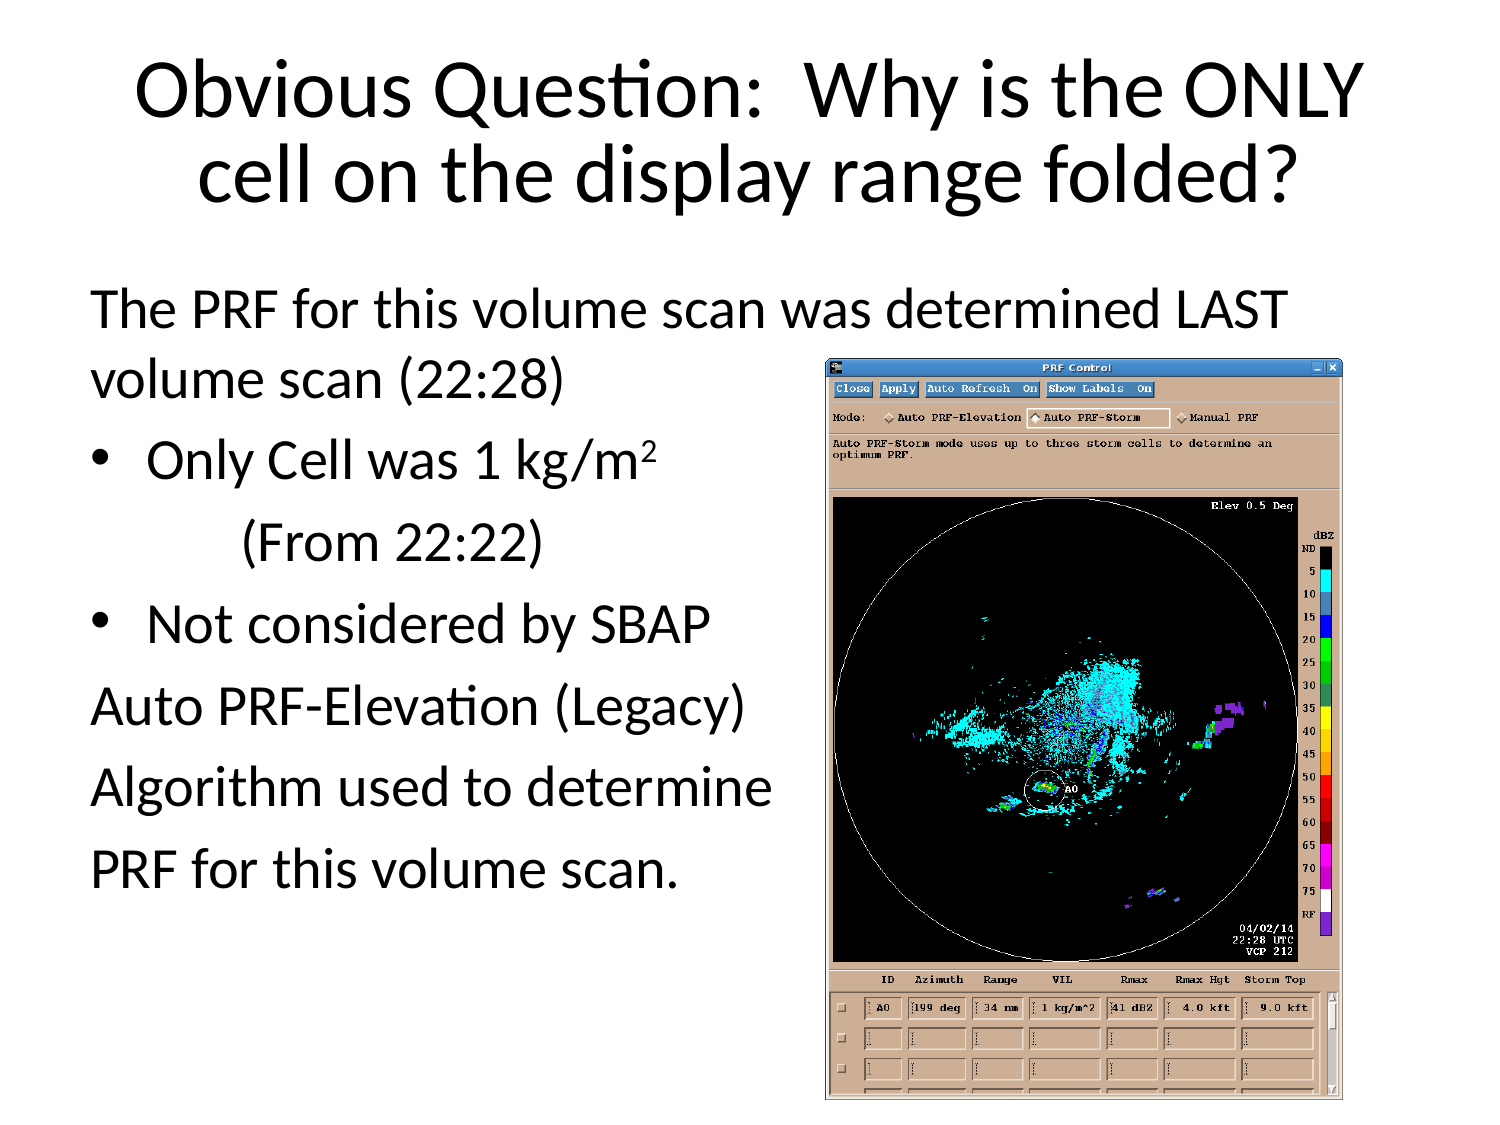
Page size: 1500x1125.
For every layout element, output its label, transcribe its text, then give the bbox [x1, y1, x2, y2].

list The PRF for this volume scan was determined LAST volume scan (22:28) Only Cell was 1 kg/m2 (From 22:22) Not considered by SBAP Auto PRF-Elevation (Legacy) Algorithm used to determine PRF for this volume scan. [75, 262, 1425, 1005]
title Obvious Question: Why is the ONLY cell on the display range folded? [75, 45, 1425, 233]
picture [824, 358, 1343, 1101]
